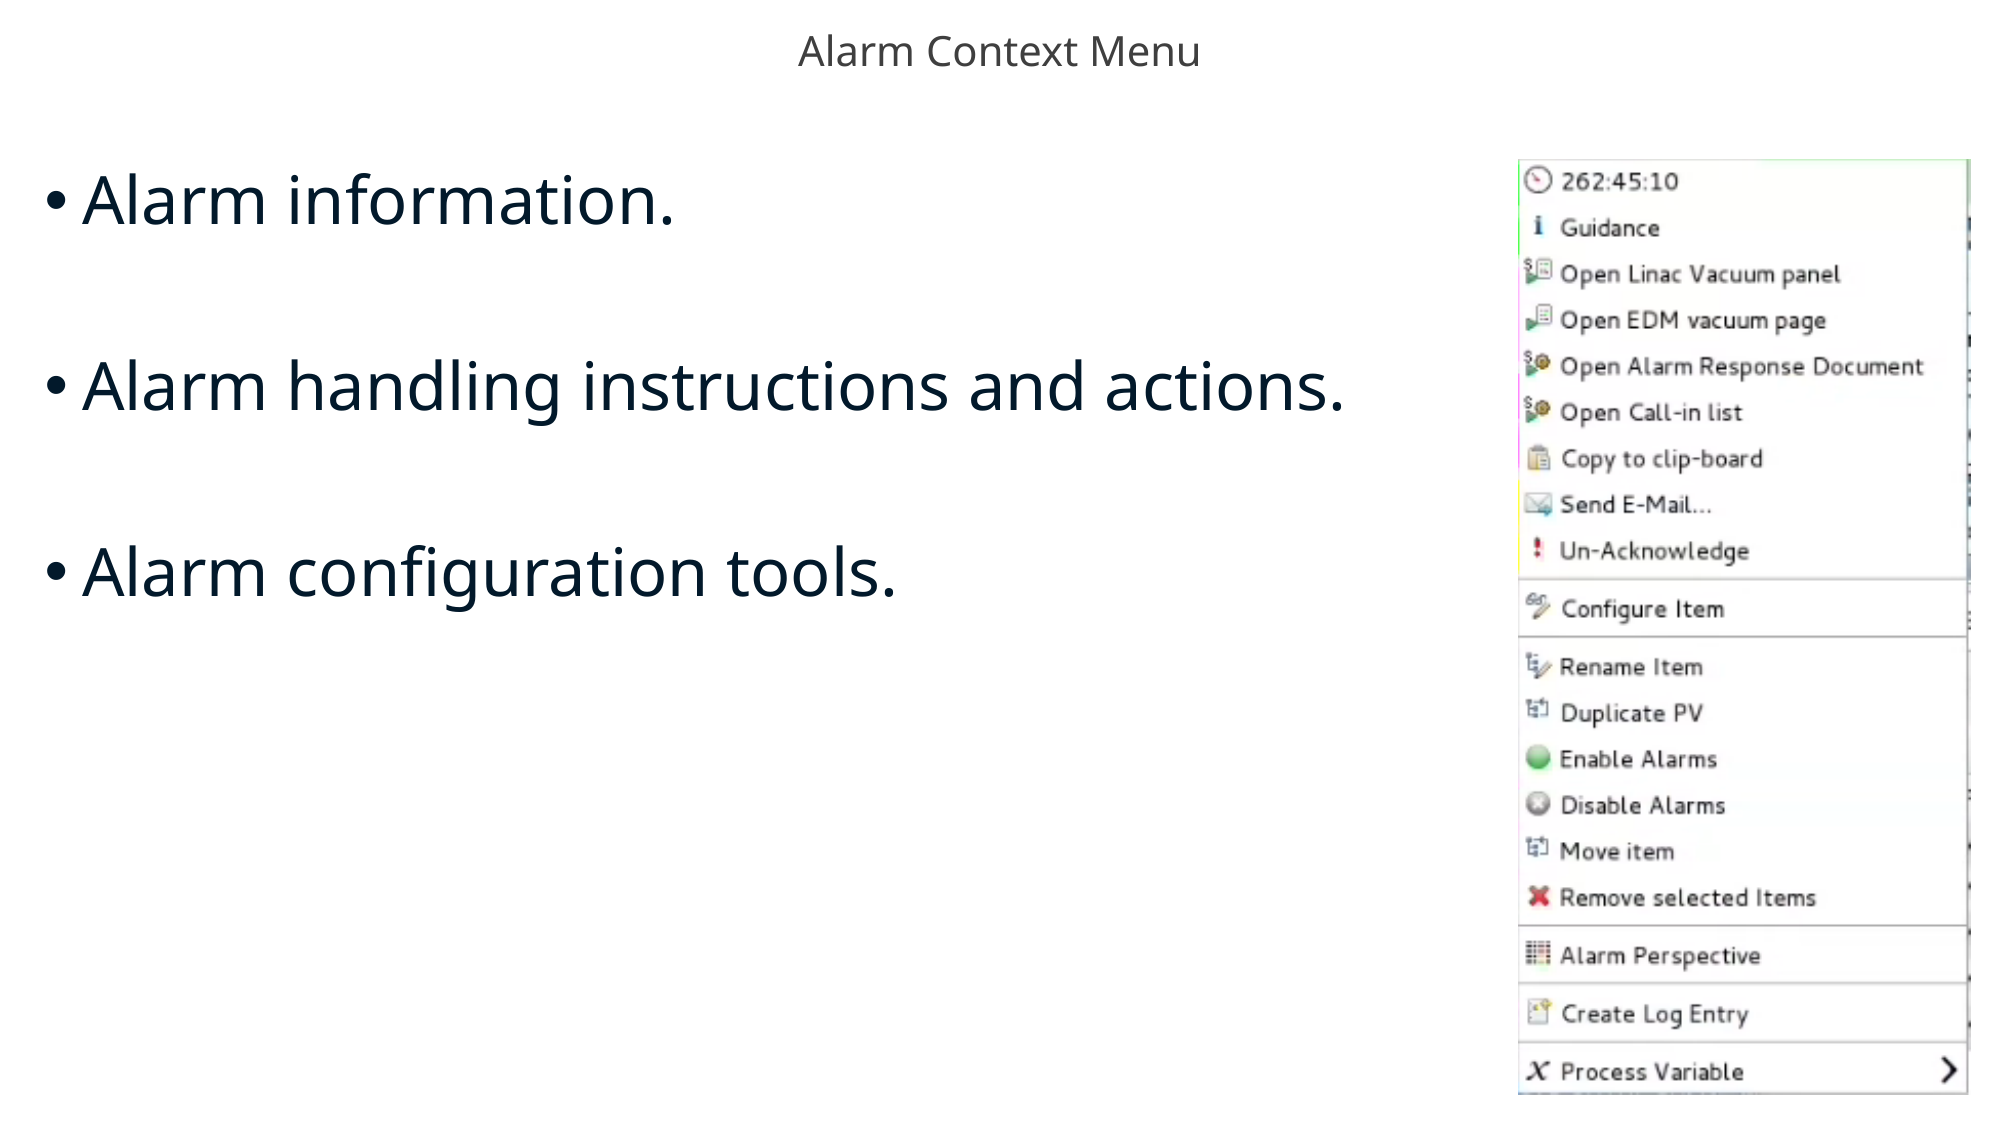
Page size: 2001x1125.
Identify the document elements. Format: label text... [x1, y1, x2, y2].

picture [1517, 159, 1971, 1096]
title Alarm Context Menu [29, 0, 1971, 83]
list Alarm information. Alarm handling instructions and actions. Alarm configuration tools. [29, 159, 1515, 1095]
